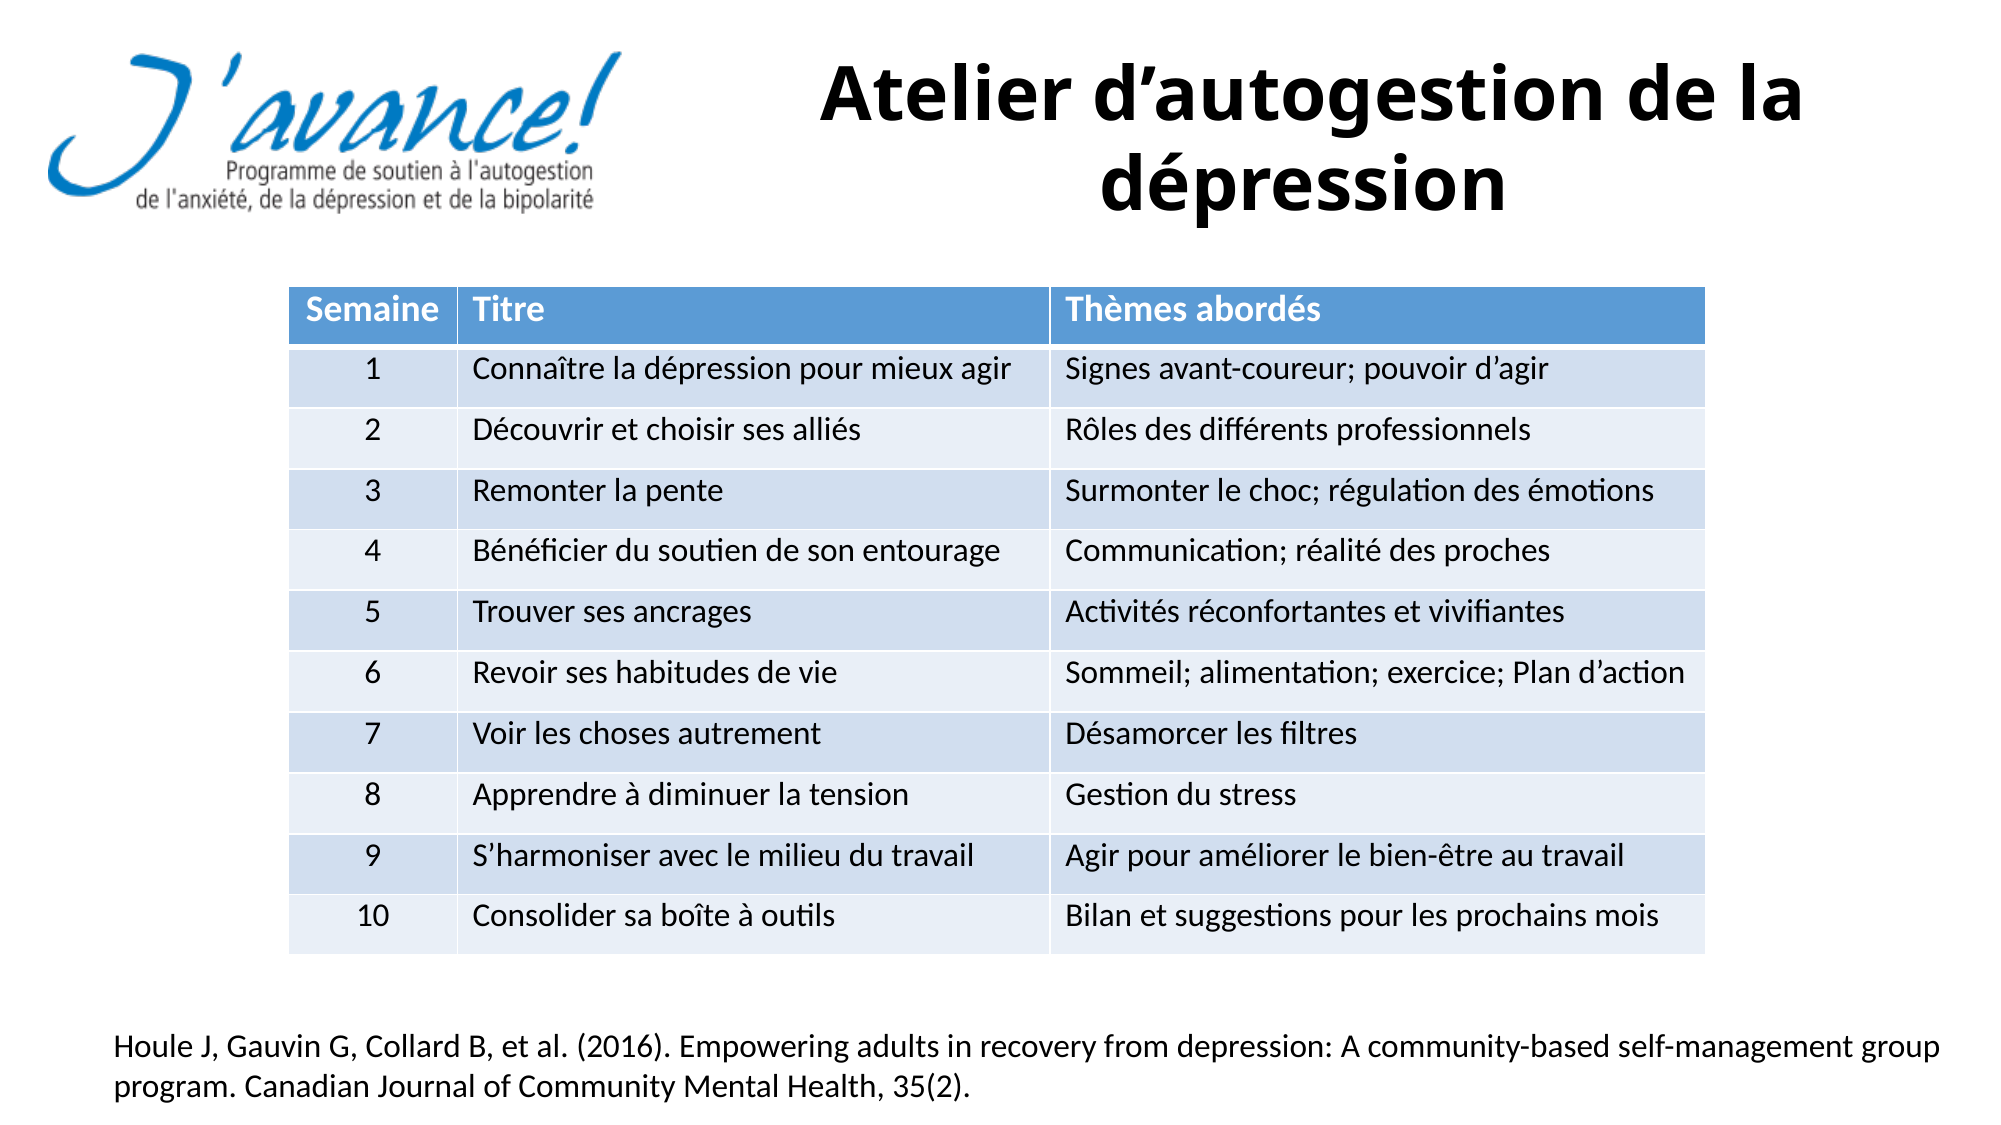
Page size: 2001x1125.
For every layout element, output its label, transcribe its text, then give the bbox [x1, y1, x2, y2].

table_cell Gestion du stress [1051, 774, 1705, 833]
table_header Semaine [289, 287, 457, 344]
table_cell Voir les choses autrement [458, 713, 1049, 772]
table_cell Connaître la dépression pour mieux agir [458, 350, 1049, 407]
table_cell Bilan et suggestions pour les prochains mois [1051, 895, 1705, 954]
table_cell Rôles des différents professionnels [1051, 409, 1705, 468]
table_cell Communication; réalité des proches [1051, 530, 1705, 589]
table_cell Désamorcer les filtres [1051, 713, 1705, 772]
table_cell 7 [289, 713, 457, 772]
table_cell Découvrir et choisir ses alliés [458, 409, 1049, 468]
table_cell Surmonter le choc; régulation des émotions [1051, 470, 1705, 529]
table_cell Apprendre à diminuer la tension [458, 774, 1049, 833]
table_cell 5 [289, 591, 457, 650]
table_cell 1 [289, 350, 457, 407]
table_cell 9 [289, 835, 457, 894]
table_cell Bénéficier du soutien de son entourage [458, 530, 1049, 589]
table_header Titre [458, 287, 1049, 344]
table_cell 3 [289, 470, 457, 529]
table_cell Sommeil; alimentation; exercice; Plan d’action [1051, 652, 1705, 711]
table_cell 2 [289, 409, 457, 468]
table_cell Consolider sa boîte à outils [458, 895, 1049, 954]
table_cell Revoir ses habitudes de vie [458, 652, 1049, 711]
table_cell S’harmoniser avec le milieu du travail [458, 835, 1049, 894]
picture [48, 30, 639, 225]
text_box Atelier d’autogestion de la dépression [638, 41, 1989, 230]
table_cell 8 [289, 774, 457, 833]
table_cell Trouver ses ancrages [458, 591, 1049, 650]
text_box Houle J, Gauvin G, Collard B, et al. (2016). Empowering adults in recovery from depression: A community-based self-management group program. Canadian Journal of Community Mental Health, 35(2). [98, 1016, 1962, 1112]
table_cell 4 [289, 530, 457, 589]
table_cell 10 [289, 895, 457, 954]
table_cell Signes avant-coureur; pouvoir d’agir [1051, 350, 1705, 407]
table_cell Activités réconfortantes et vivifiantes [1051, 591, 1705, 650]
table_cell 6 [289, 652, 457, 711]
table_header Thèmes abordés [1051, 287, 1705, 344]
table_cell Remonter la pente [458, 470, 1049, 529]
table_cell Agir pour améliorer le bien-être au travail [1051, 835, 1705, 894]
